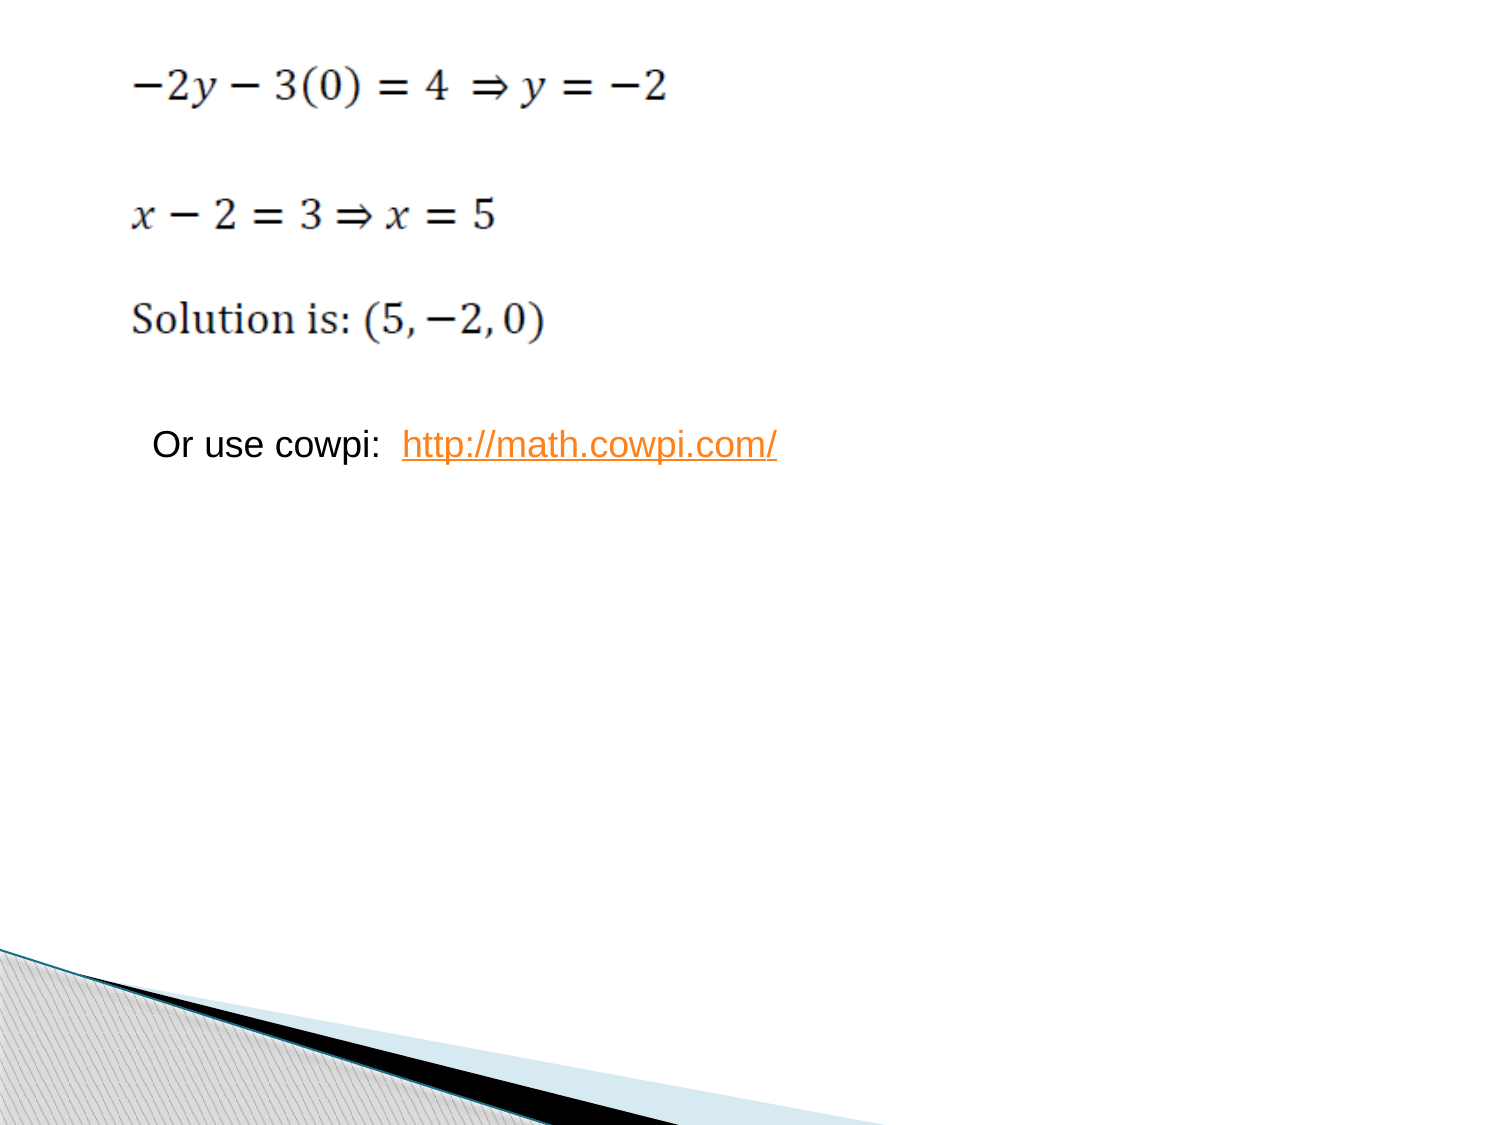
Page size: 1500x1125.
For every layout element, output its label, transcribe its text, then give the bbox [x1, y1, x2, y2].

text_box Or use cowpi: http://math.cowpi.com/ [137, 412, 888, 563]
picture [99, 24, 738, 369]
list [50, 52, 1400, 1100]
